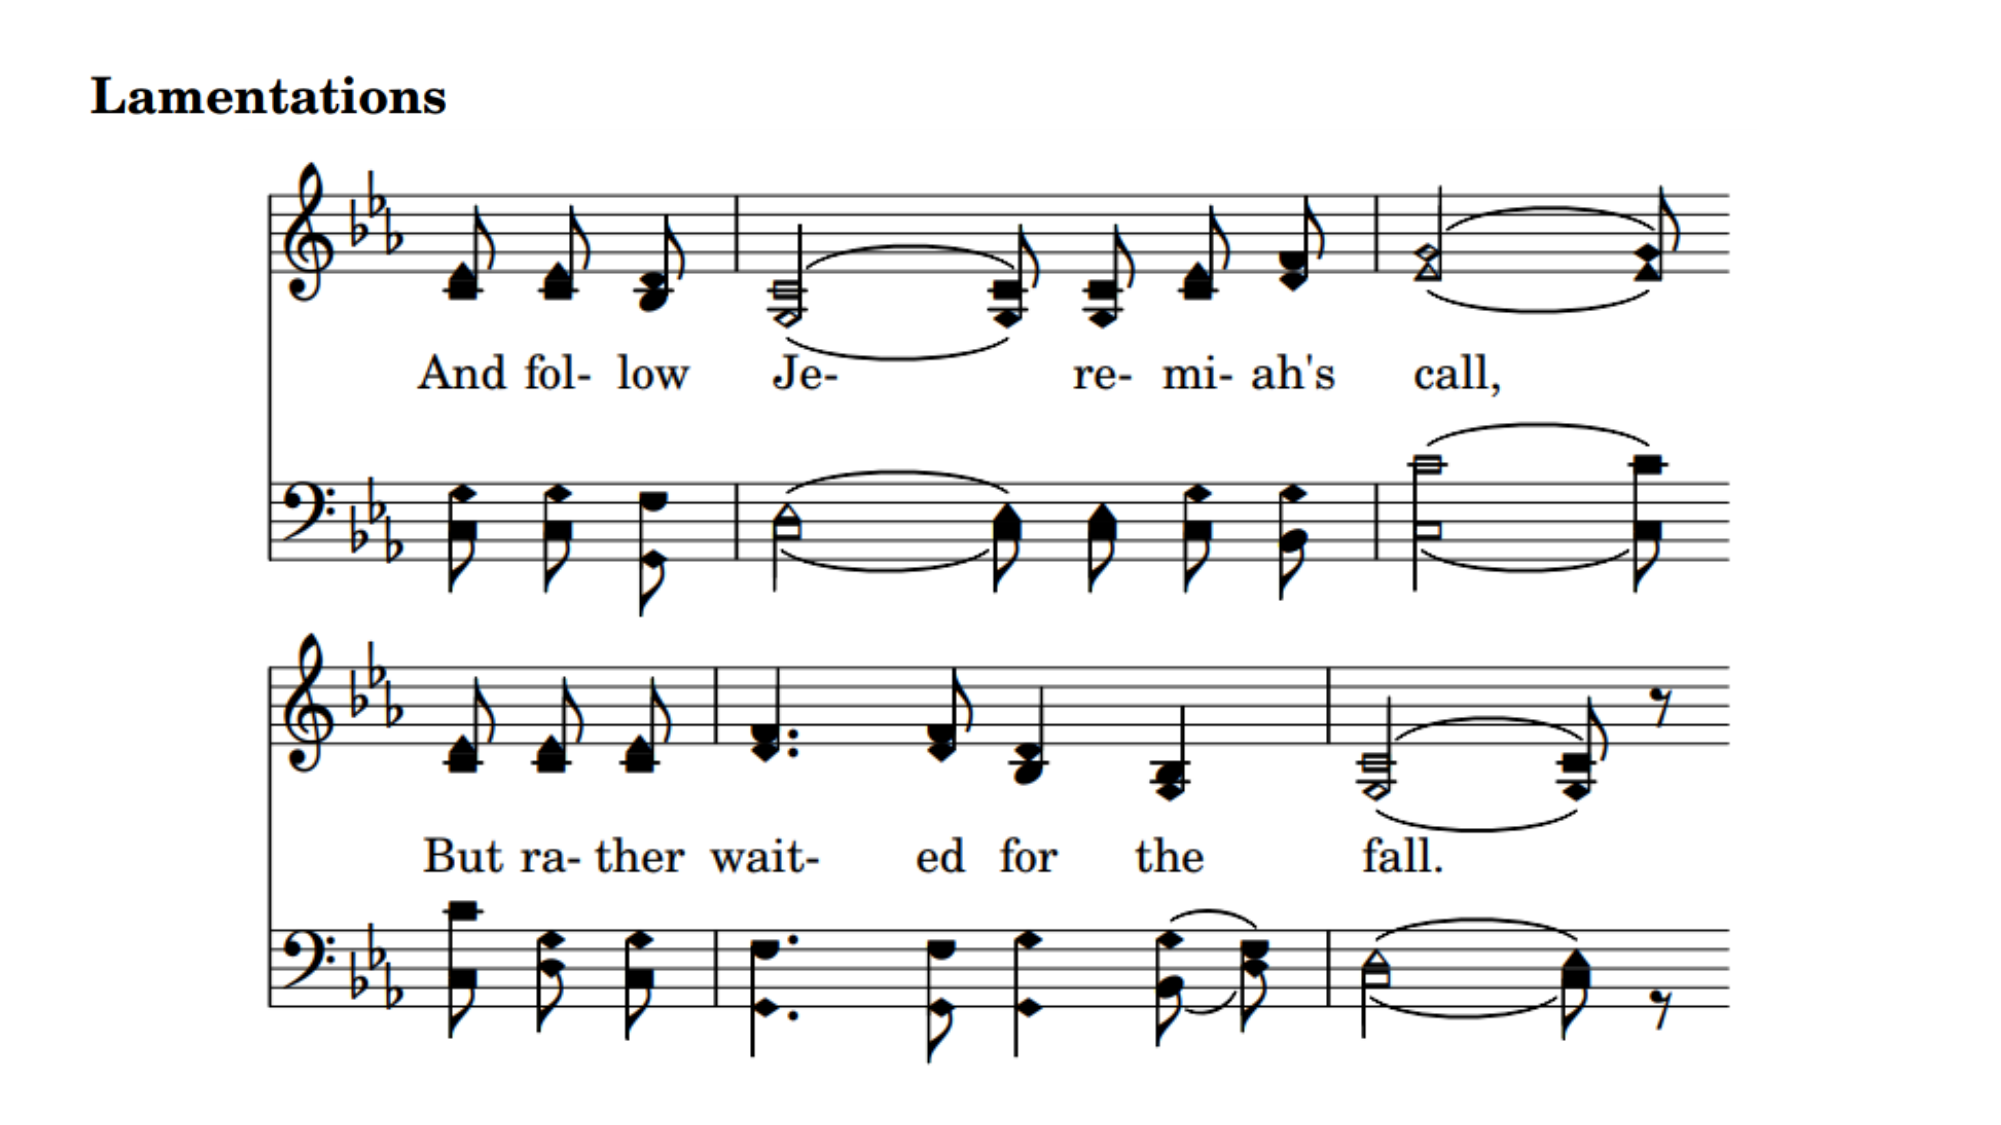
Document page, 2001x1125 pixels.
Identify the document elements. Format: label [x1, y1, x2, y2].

picture [62, 62, 1757, 1080]
